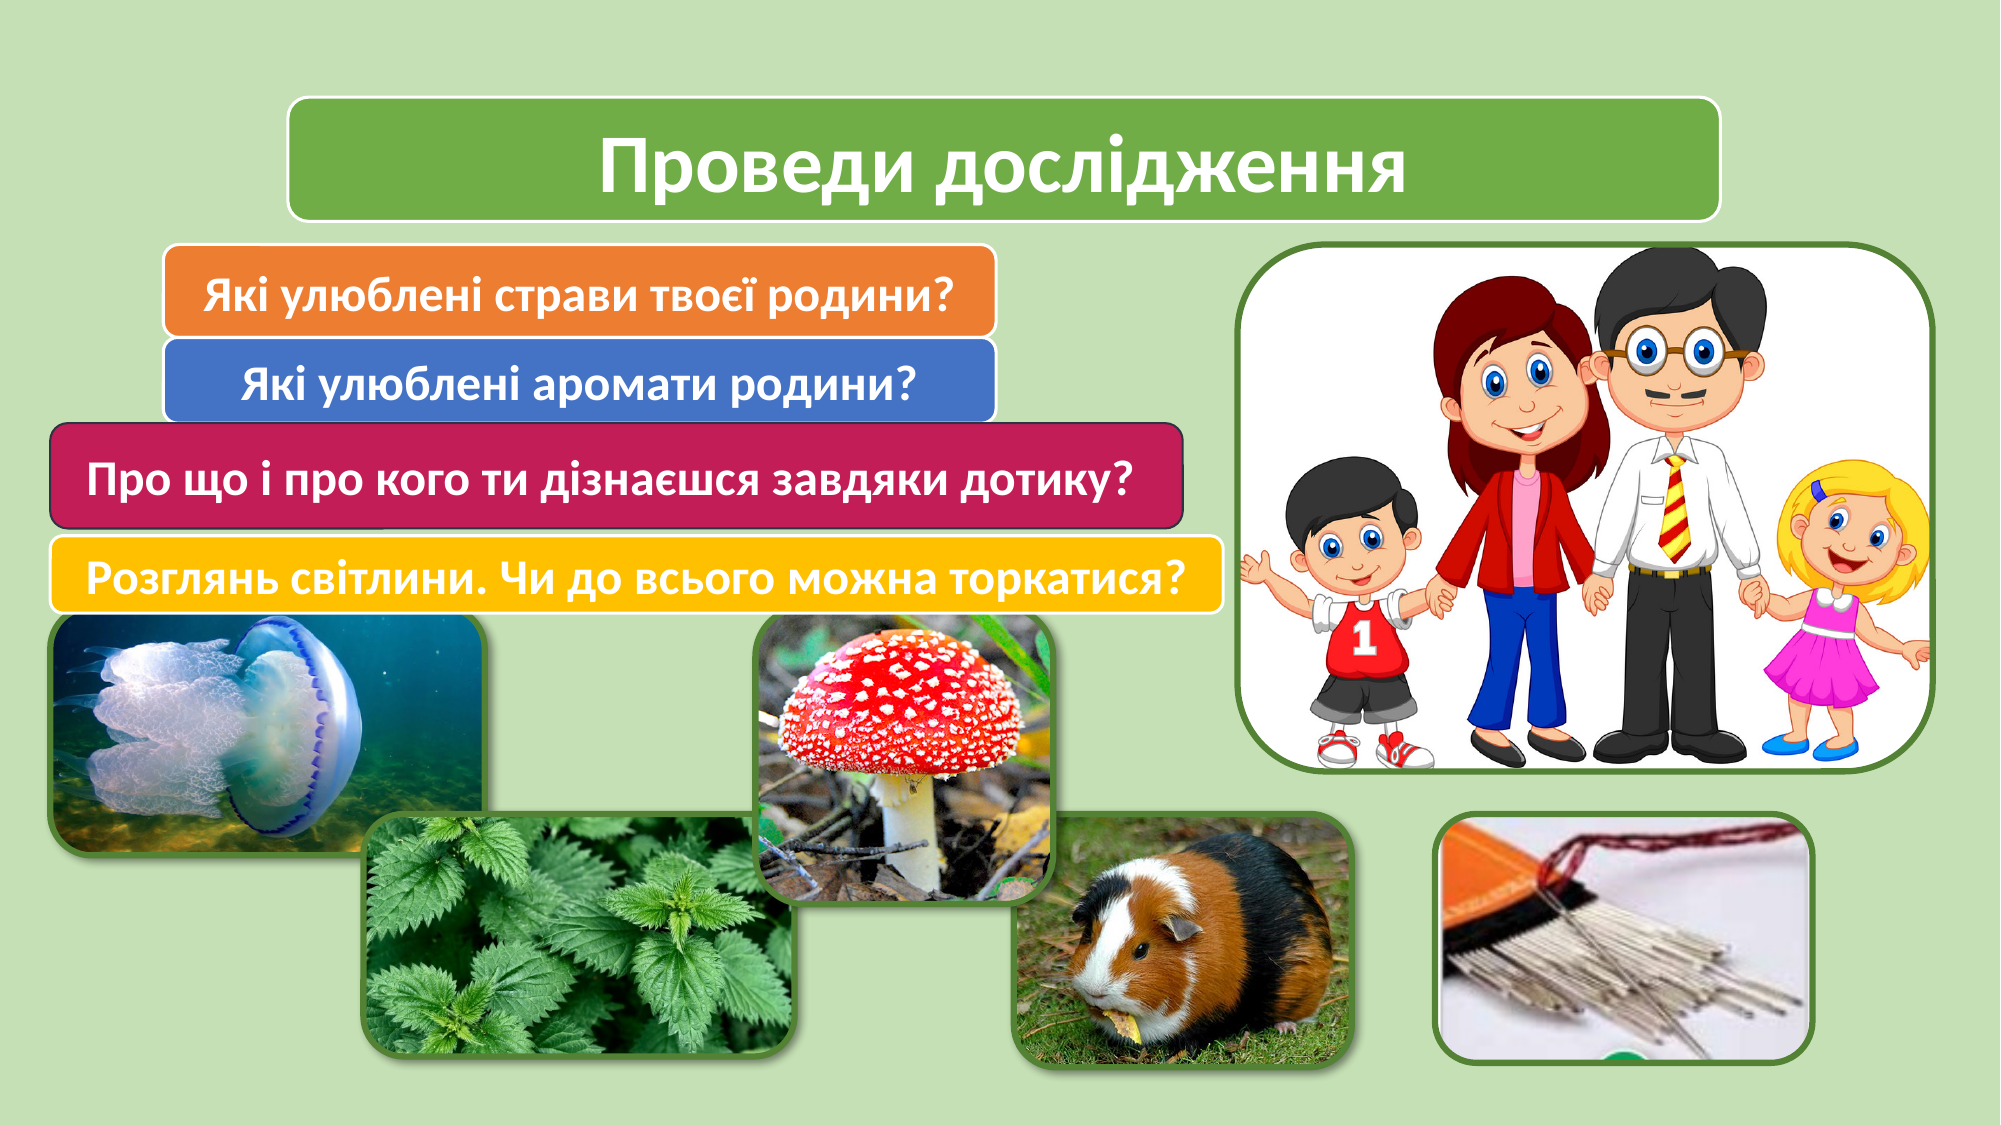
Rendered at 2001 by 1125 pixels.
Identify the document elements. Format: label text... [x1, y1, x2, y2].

picture [50, 607, 1352, 1068]
text_box Які улюблені страви твоєї родини? [161, 242, 998, 337]
picture [1237, 244, 1933, 772]
picture [1434, 813, 1813, 1063]
text_box Про що і про кого ти дізнаєшся завдяки дотику? [49, 422, 1184, 530]
text_box Проведи дослідження [286, 95, 1722, 223]
text_box Які улюблені аромати родини? [161, 335, 998, 422]
text_box Розглянь світлини. Чи до всього можна торкатися? [48, 534, 1225, 615]
